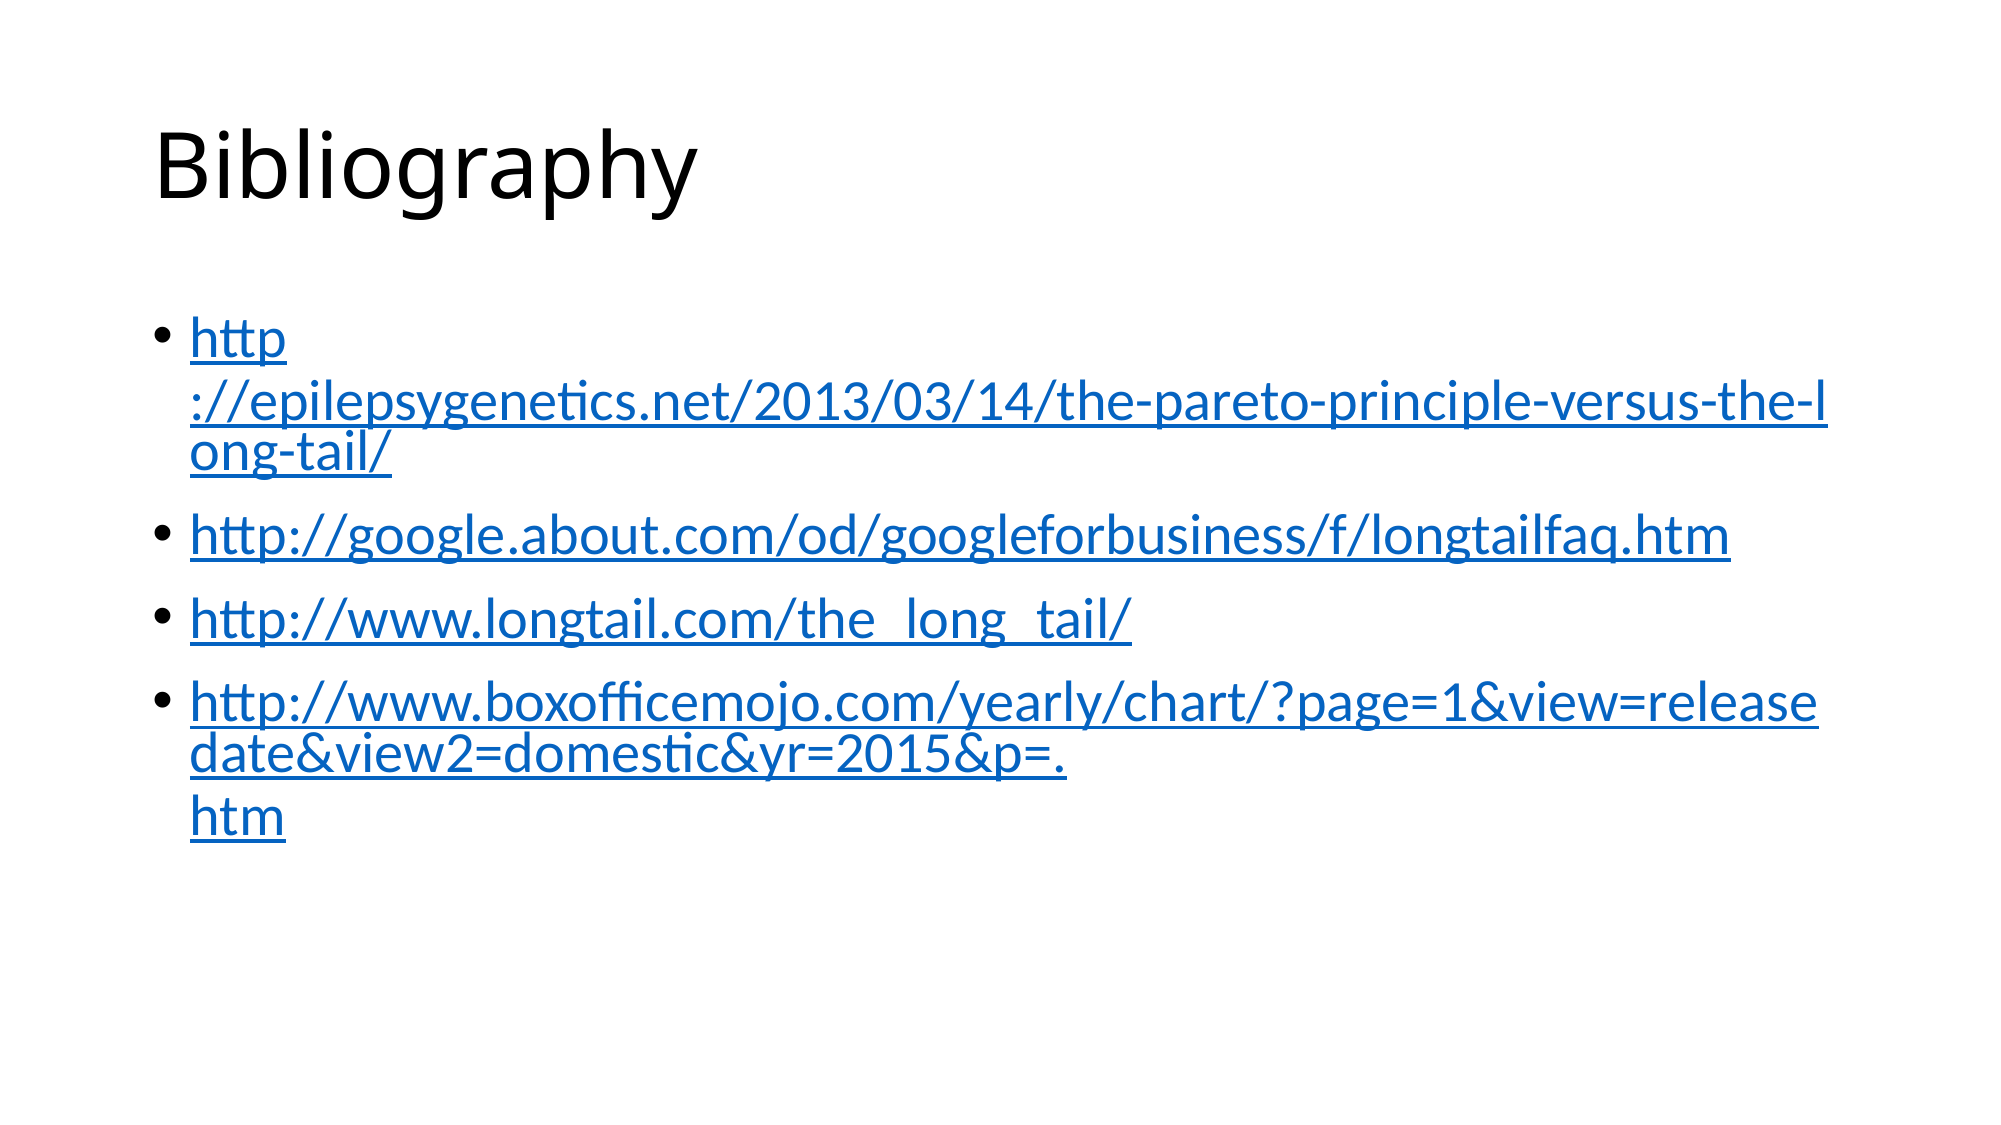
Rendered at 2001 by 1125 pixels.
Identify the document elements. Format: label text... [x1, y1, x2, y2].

list http://epilepsygenetics.net/2013/03/14/the-pareto-principle-versus-the-long-tail/ http://google.about.com/od/googleforbusiness/f/longtailfaq.htm http://www.longtail.com/the_long_tail/ http://www.boxofficemojo.com/yearly/chart/?page=1&view=releasedate&view2=domestic&yr=2015&p=.htm [137, 299, 1863, 1014]
title Bibliography [137, 59, 1863, 278]
